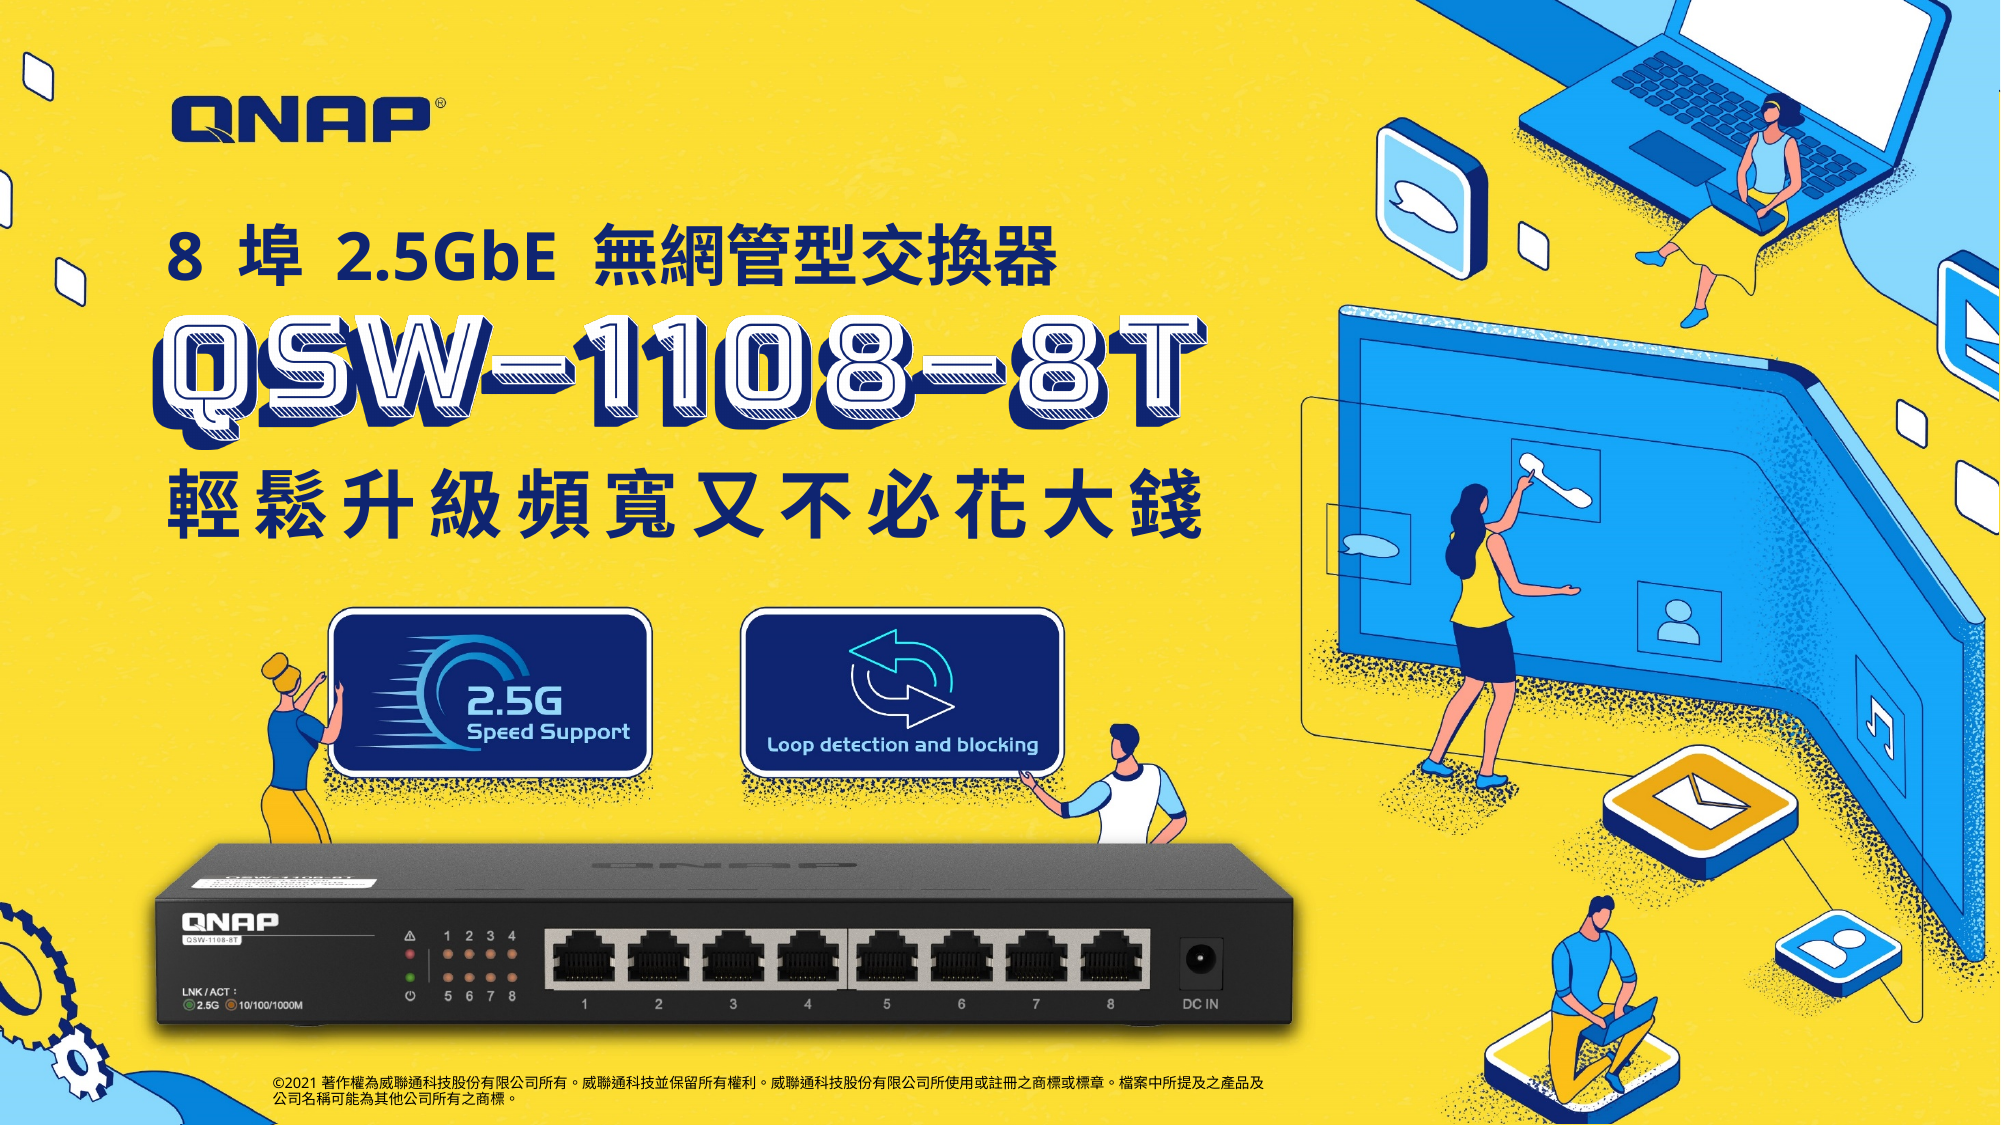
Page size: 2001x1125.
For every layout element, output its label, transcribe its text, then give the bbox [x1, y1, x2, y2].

picture [0, 0, 2001, 1125]
text_box 8 埠 2.5GbE 無網管型交換器 [151, 185, 1287, 333]
text_box ©2021著作權為威聯通科技股份有限公司所有。威聯通科技並保留所有權利。威聯通科技股份有限公司所使用或註冊之商標或標章。檔案中所提及之產品及公司名稱可能為其他公司所有之商標。 [257, 1068, 1287, 1120]
title 輕鬆升級頻寬又不必花大錢 [151, 479, 1288, 627]
